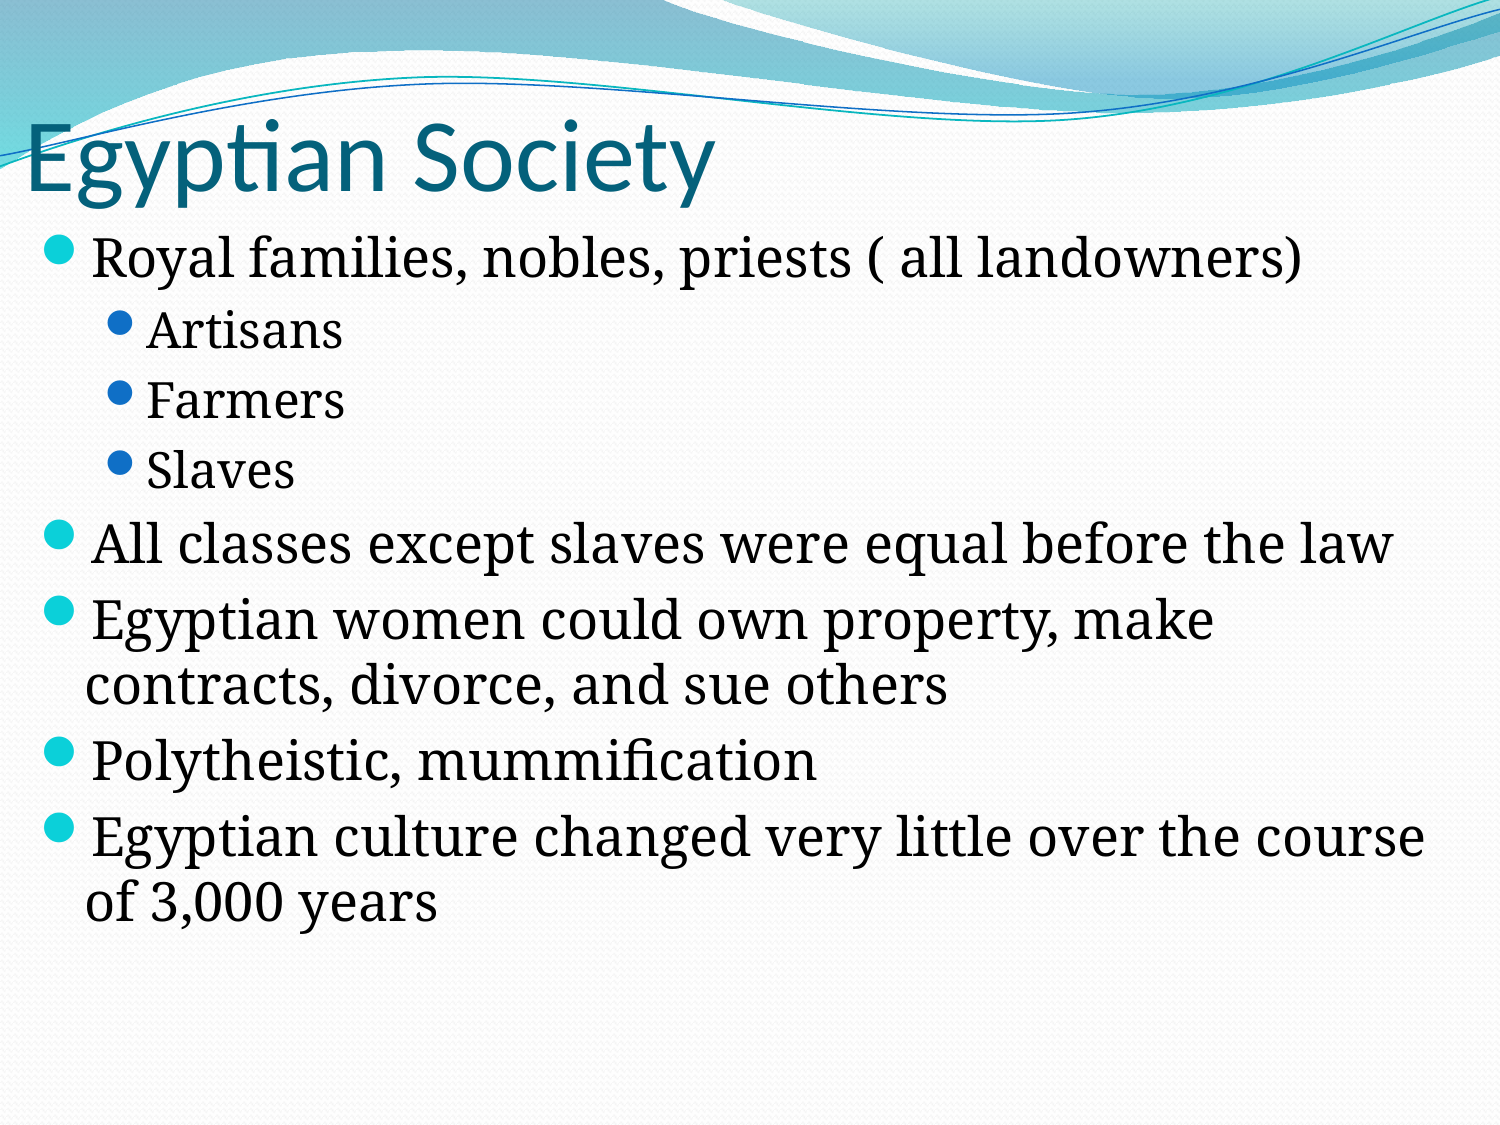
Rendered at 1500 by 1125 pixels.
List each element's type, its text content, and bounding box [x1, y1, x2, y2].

title Egyptian Society [24, 24, 1375, 213]
list Royal families, nobles, priests ( all landowners) Artisans Farmers Slaves All classes except slaves were equal before the law Egyptian women could own property, make contracts, divorce, and sue others Polytheistic, mummification Egyptian culture changed very little over the course of 3,000 years [24, 215, 1463, 1100]
